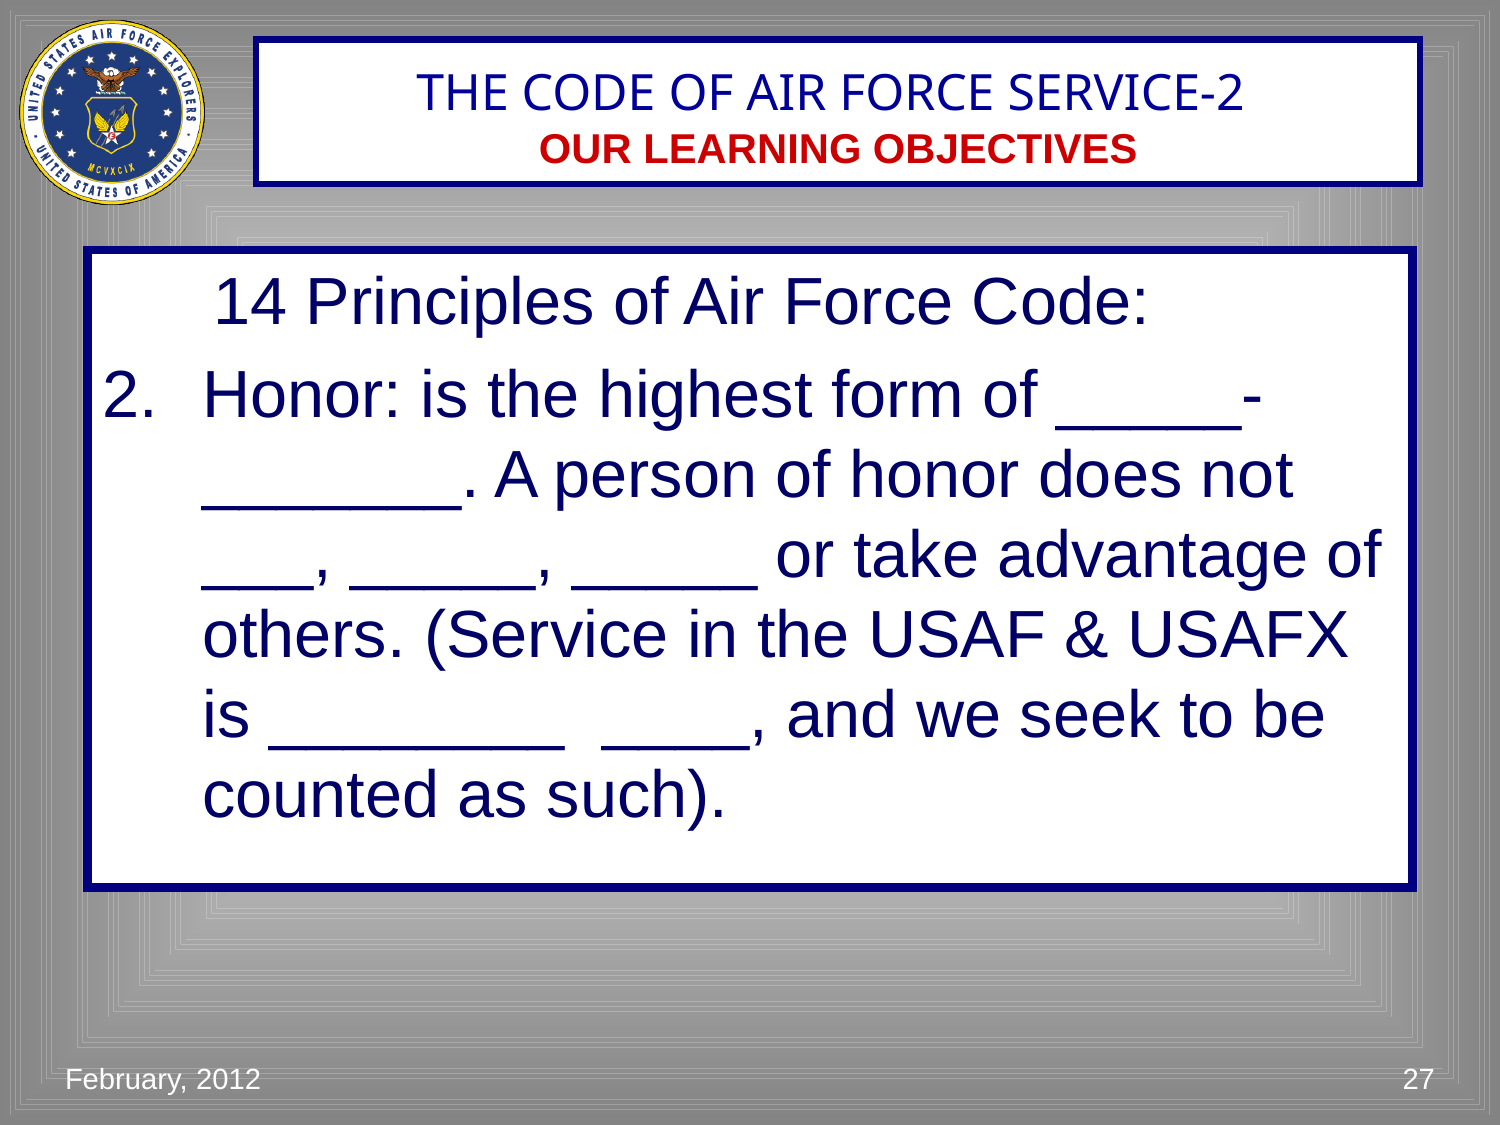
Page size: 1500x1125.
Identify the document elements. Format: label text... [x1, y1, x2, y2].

slide_number 27 [1074, 1024, 1450, 1103]
title THE CODE OF AIR FORCE SERVICE-2 OUR LEARNING OBJECTIVES [256, 39, 1420, 185]
picture [11, 11, 214, 214]
list 14 Principles of Air Force Code: 2. Honor: is the highest form of _____-_______. A person of honor does not ___, _____, _____ or take advantage of others. (Service in the USAF & USAFX is ________ ____, and we seek to be counted as such). [87, 249, 1413, 888]
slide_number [50, 1024, 425, 1103]
